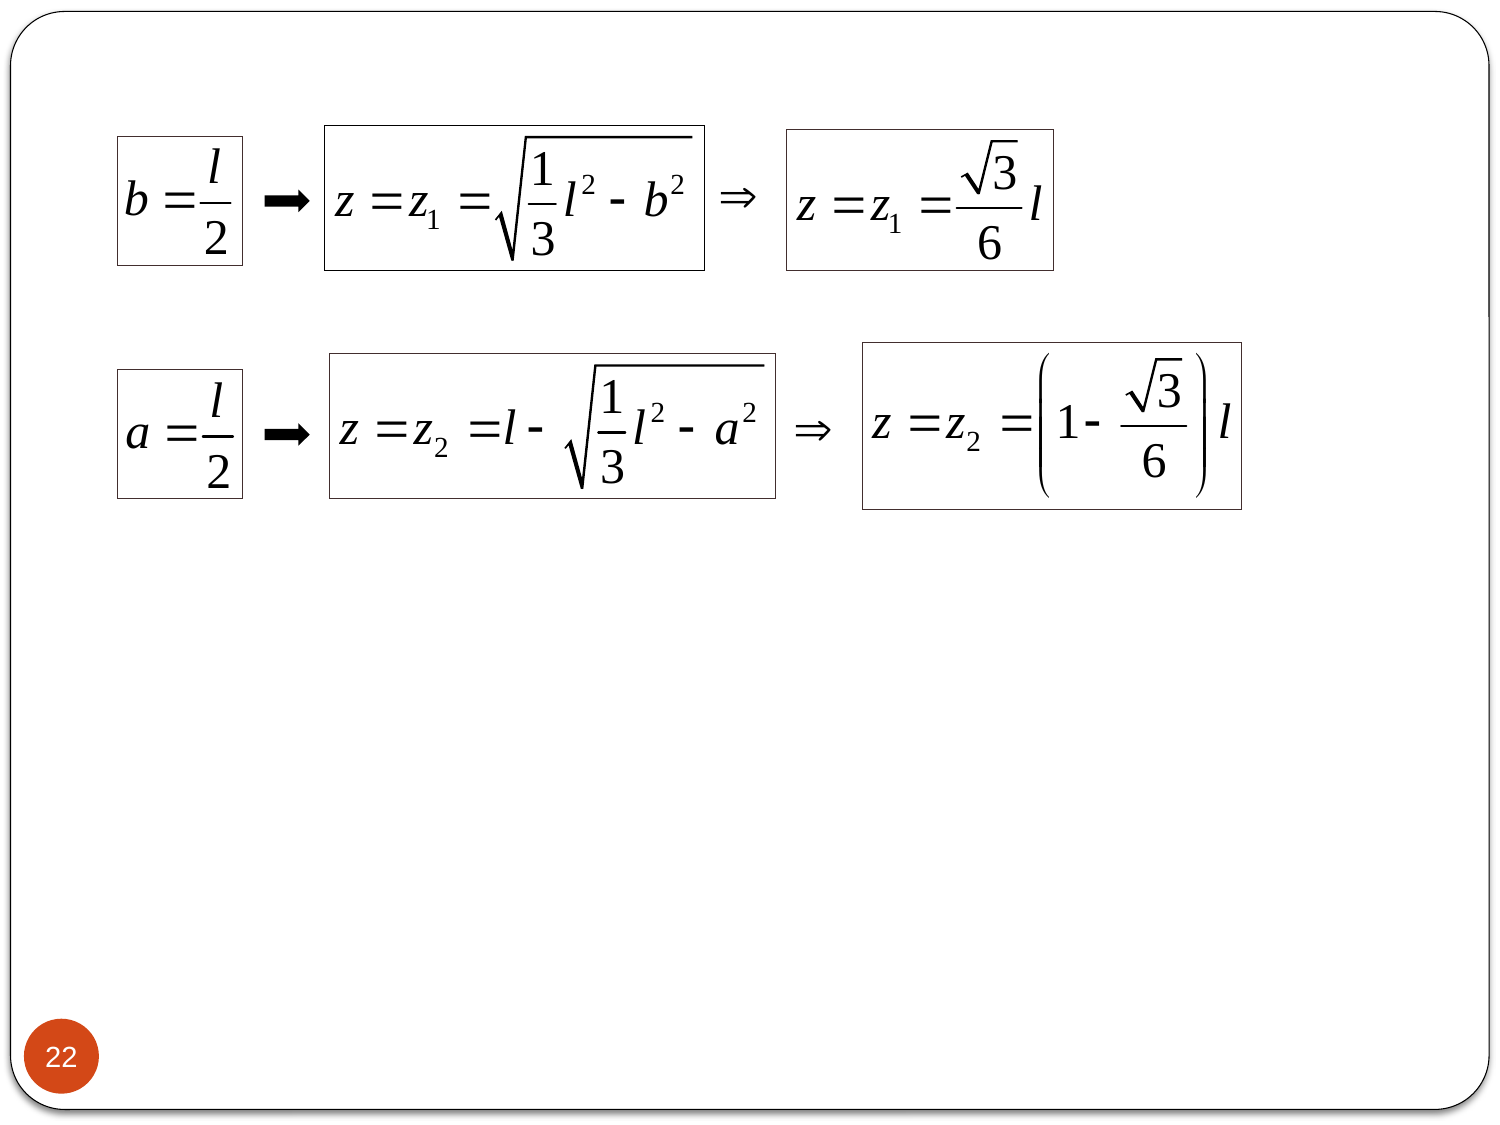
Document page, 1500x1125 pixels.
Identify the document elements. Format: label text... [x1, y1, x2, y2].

text_box [263, 188, 311, 214]
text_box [324, 124, 705, 271]
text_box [329, 352, 776, 500]
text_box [787, 408, 851, 459]
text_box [861, 342, 1242, 510]
slide_number 22 [23, 1018, 99, 1094]
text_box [712, 174, 776, 225]
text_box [786, 128, 1054, 271]
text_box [117, 136, 244, 266]
text_box [263, 422, 311, 447]
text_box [117, 369, 244, 500]
